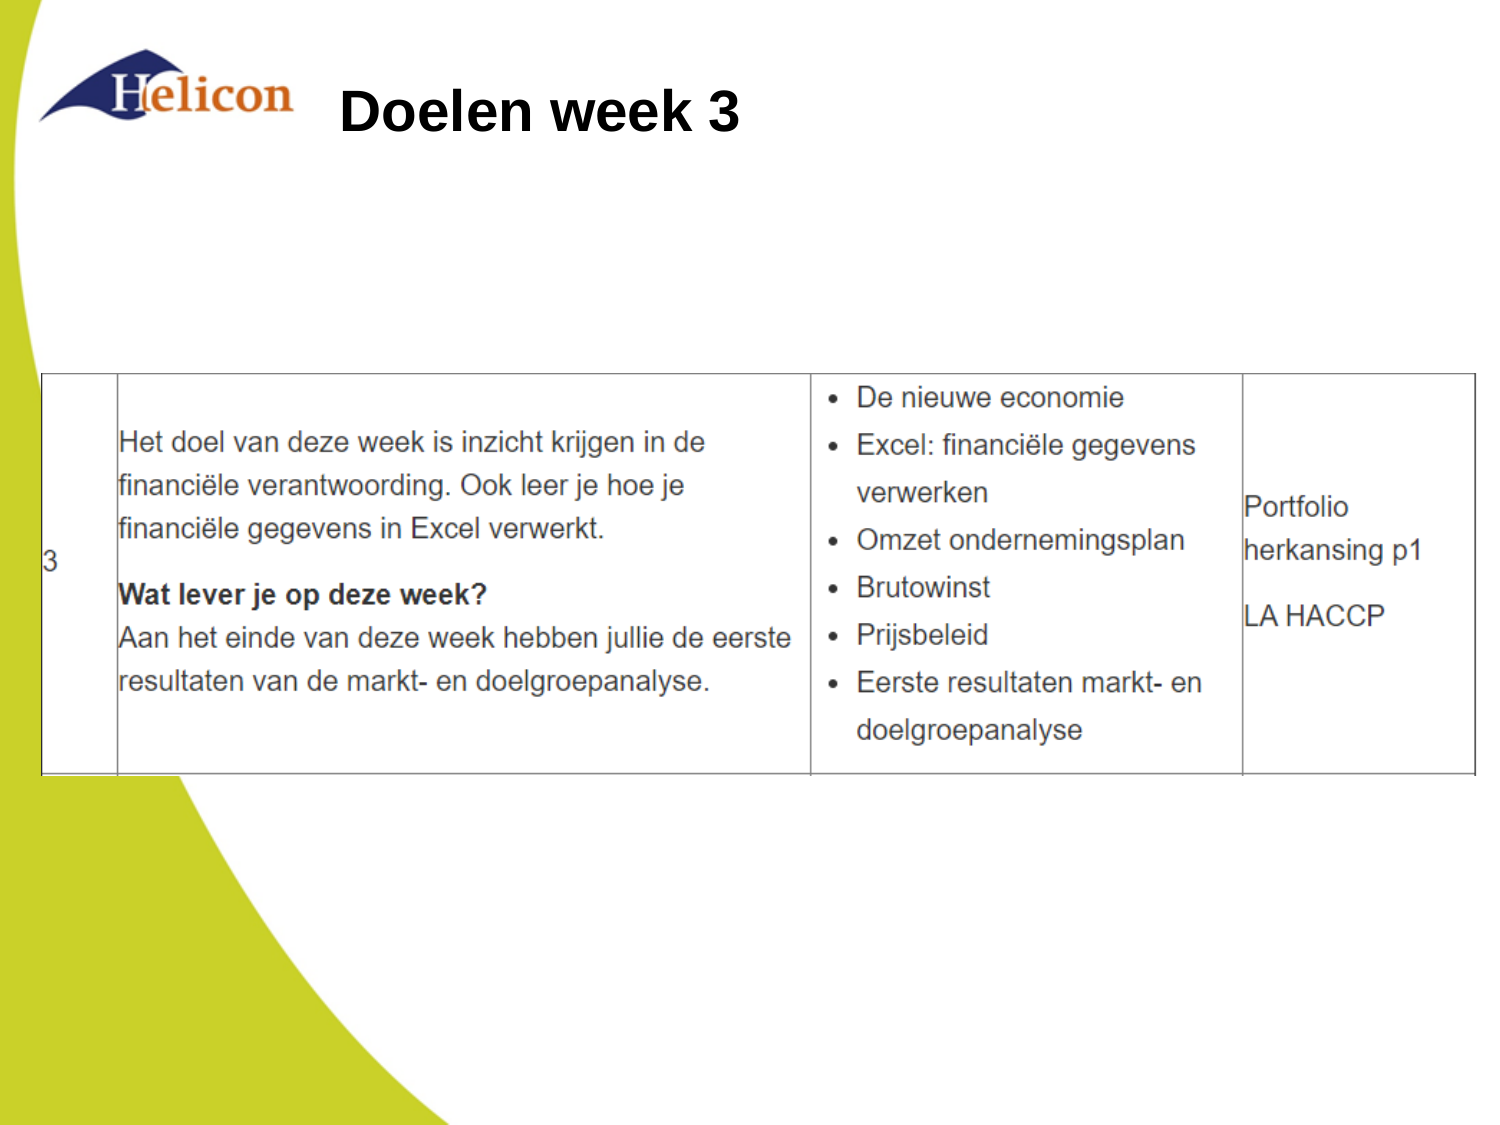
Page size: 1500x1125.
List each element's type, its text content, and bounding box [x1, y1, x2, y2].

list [41, 373, 1479, 776]
title Doelen week 3 [324, 54, 1415, 161]
picture [0, 0, 1500, 1125]
